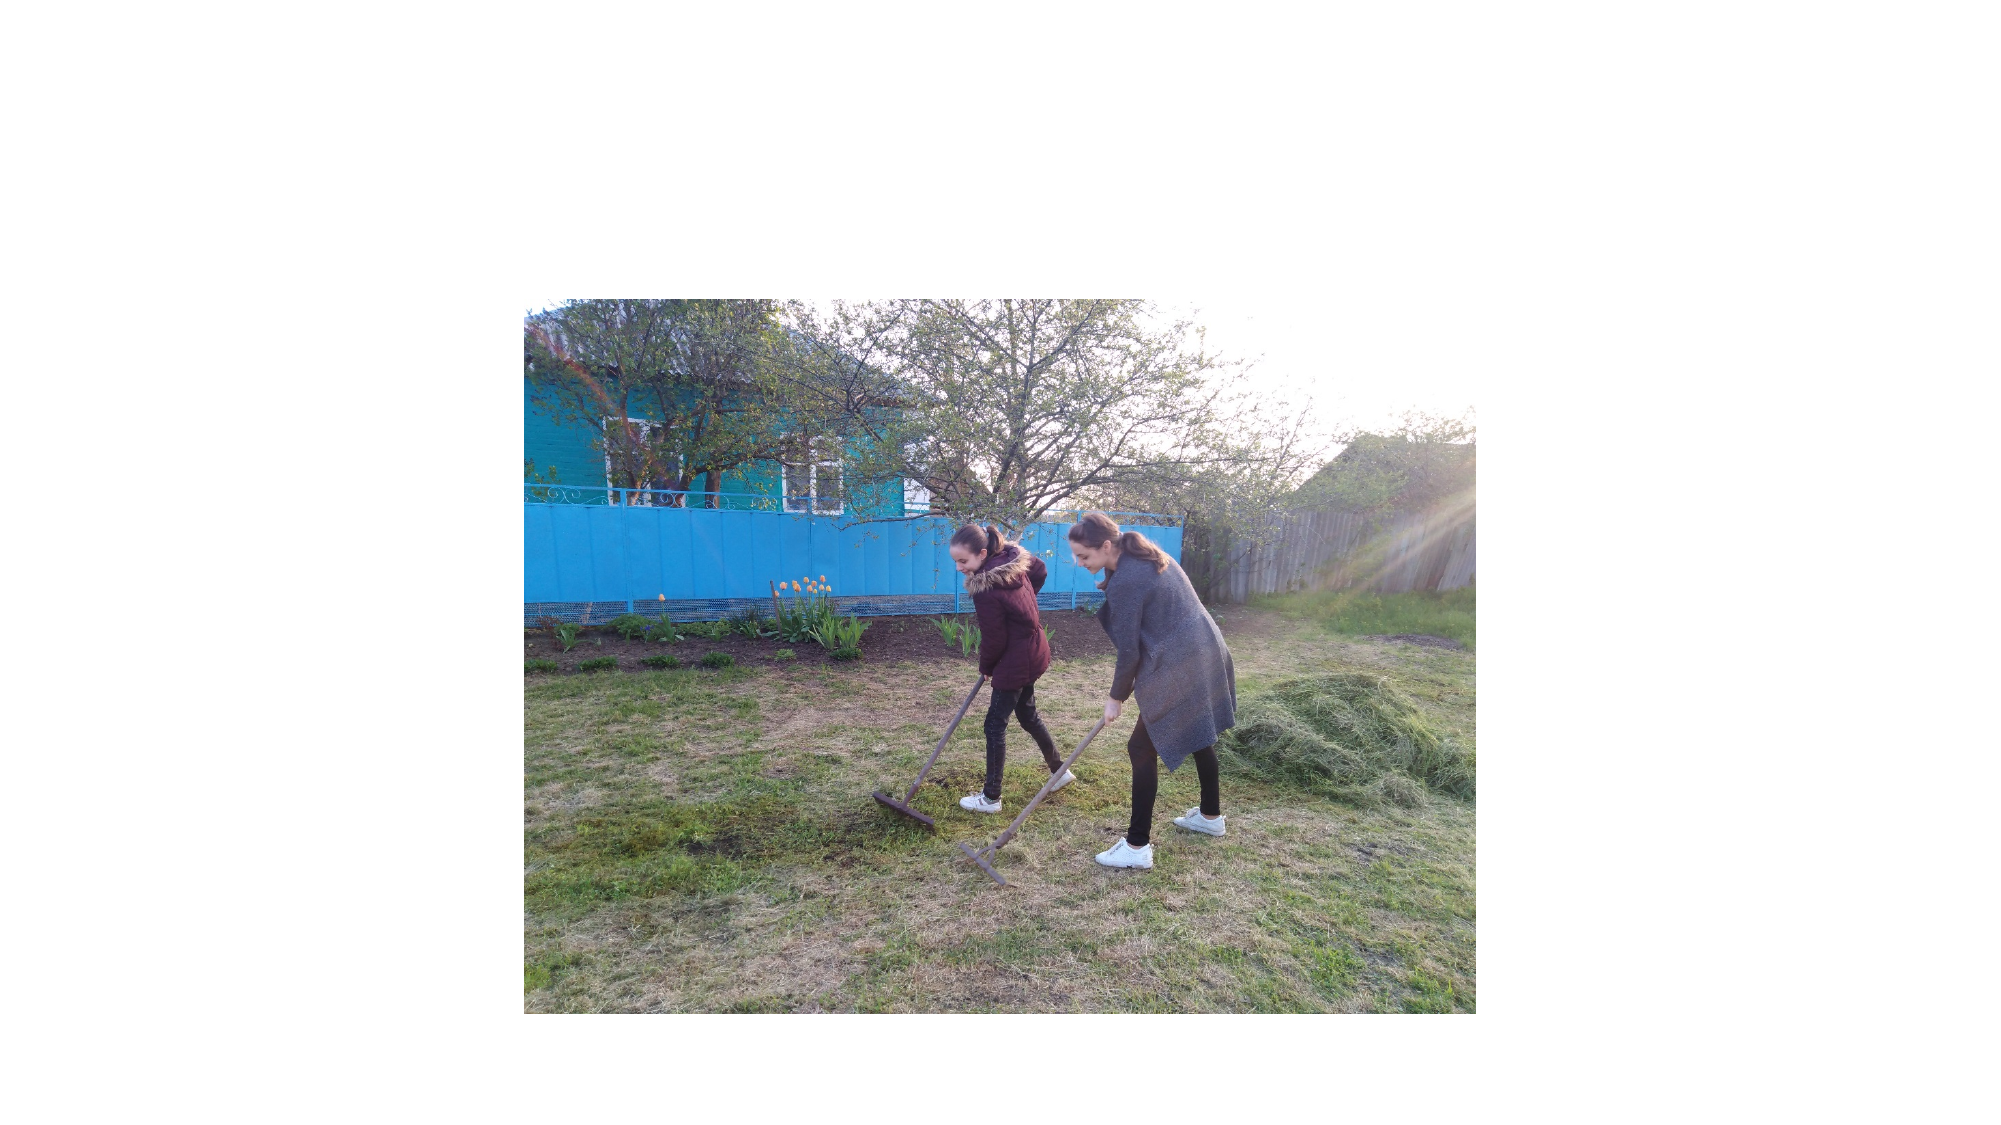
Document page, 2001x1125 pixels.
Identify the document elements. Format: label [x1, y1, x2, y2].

list [524, 299, 1476, 1014]
